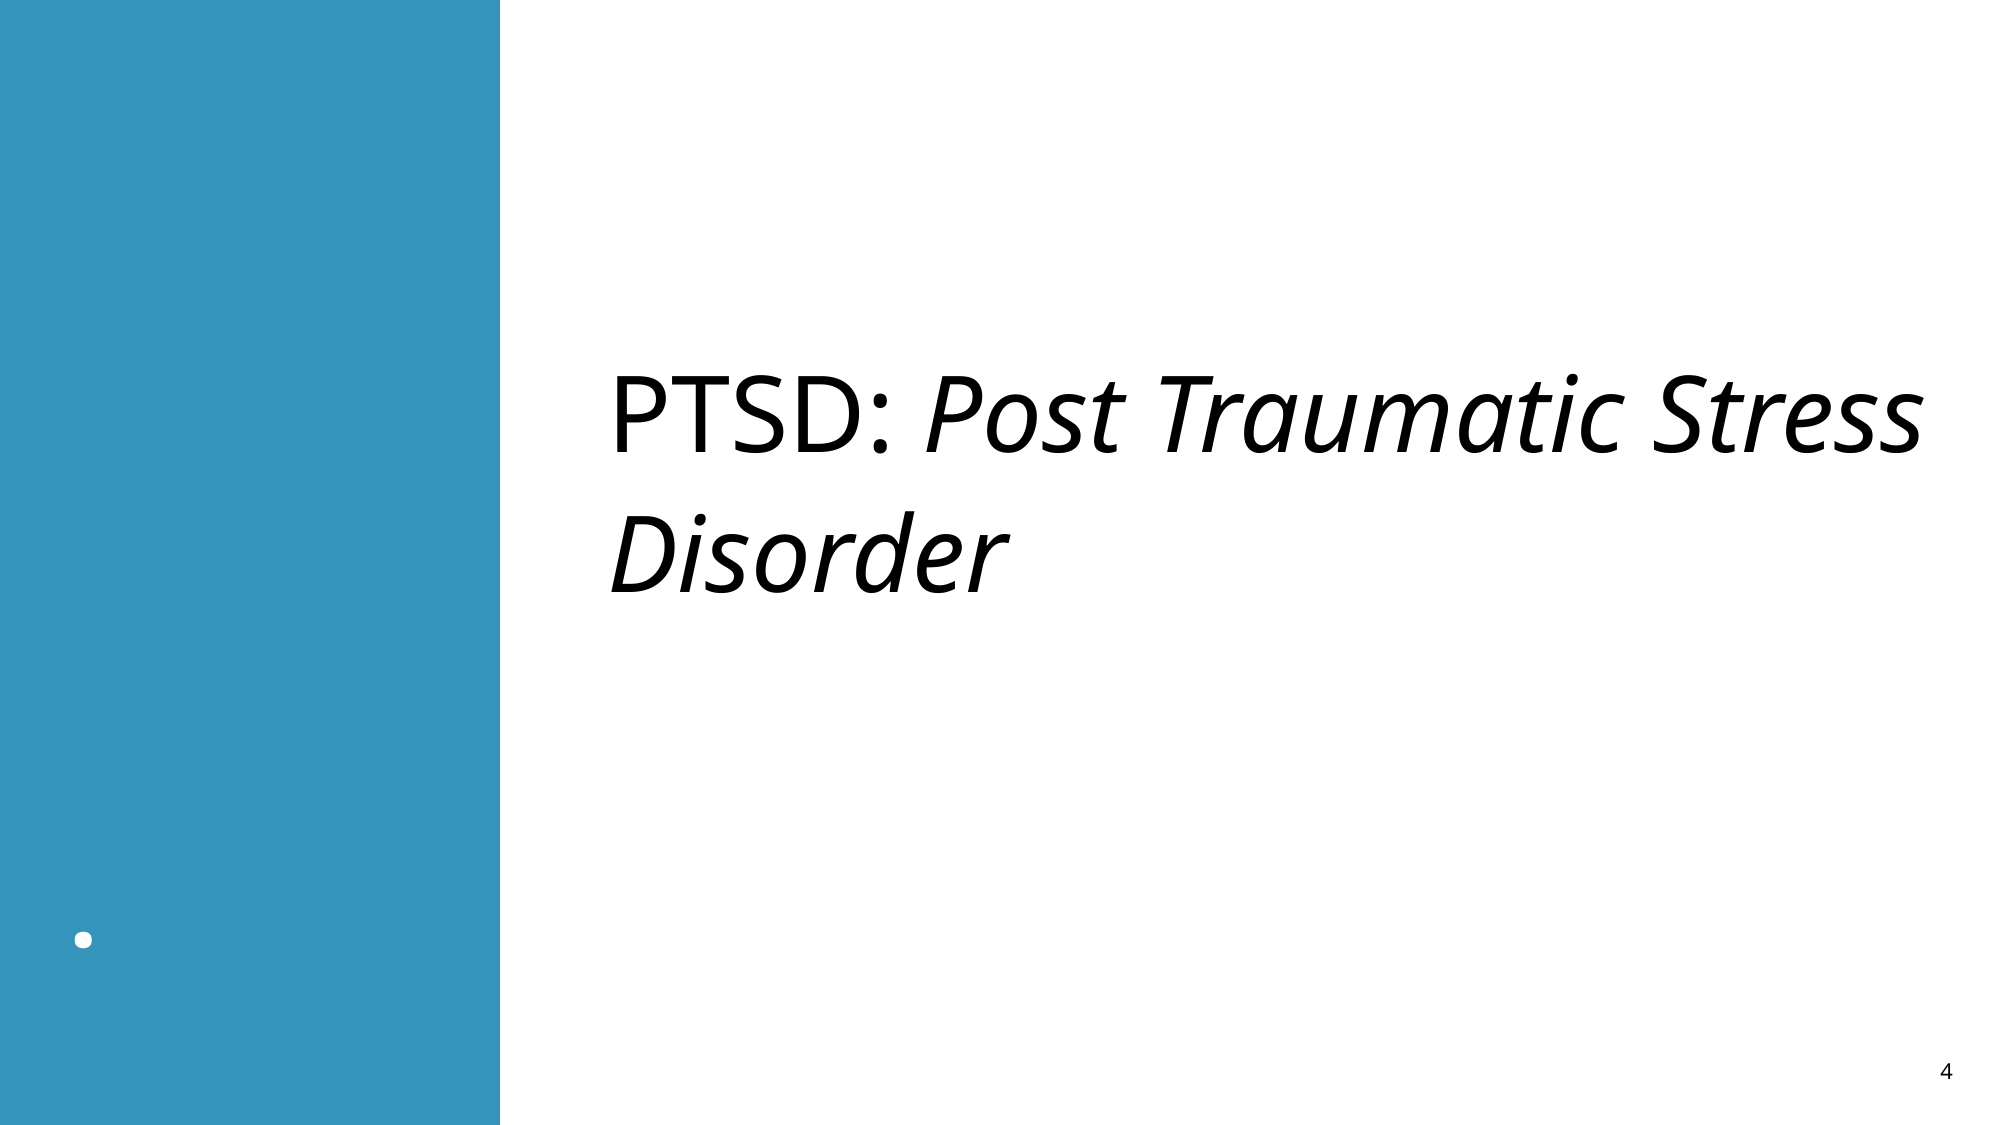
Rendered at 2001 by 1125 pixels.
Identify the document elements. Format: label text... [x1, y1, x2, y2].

list PTSD: Post Traumatic Stress Disorder [592, 326, 1954, 923]
slide_number 4 [1864, 1042, 1968, 1103]
title . [54, 143, 446, 975]
